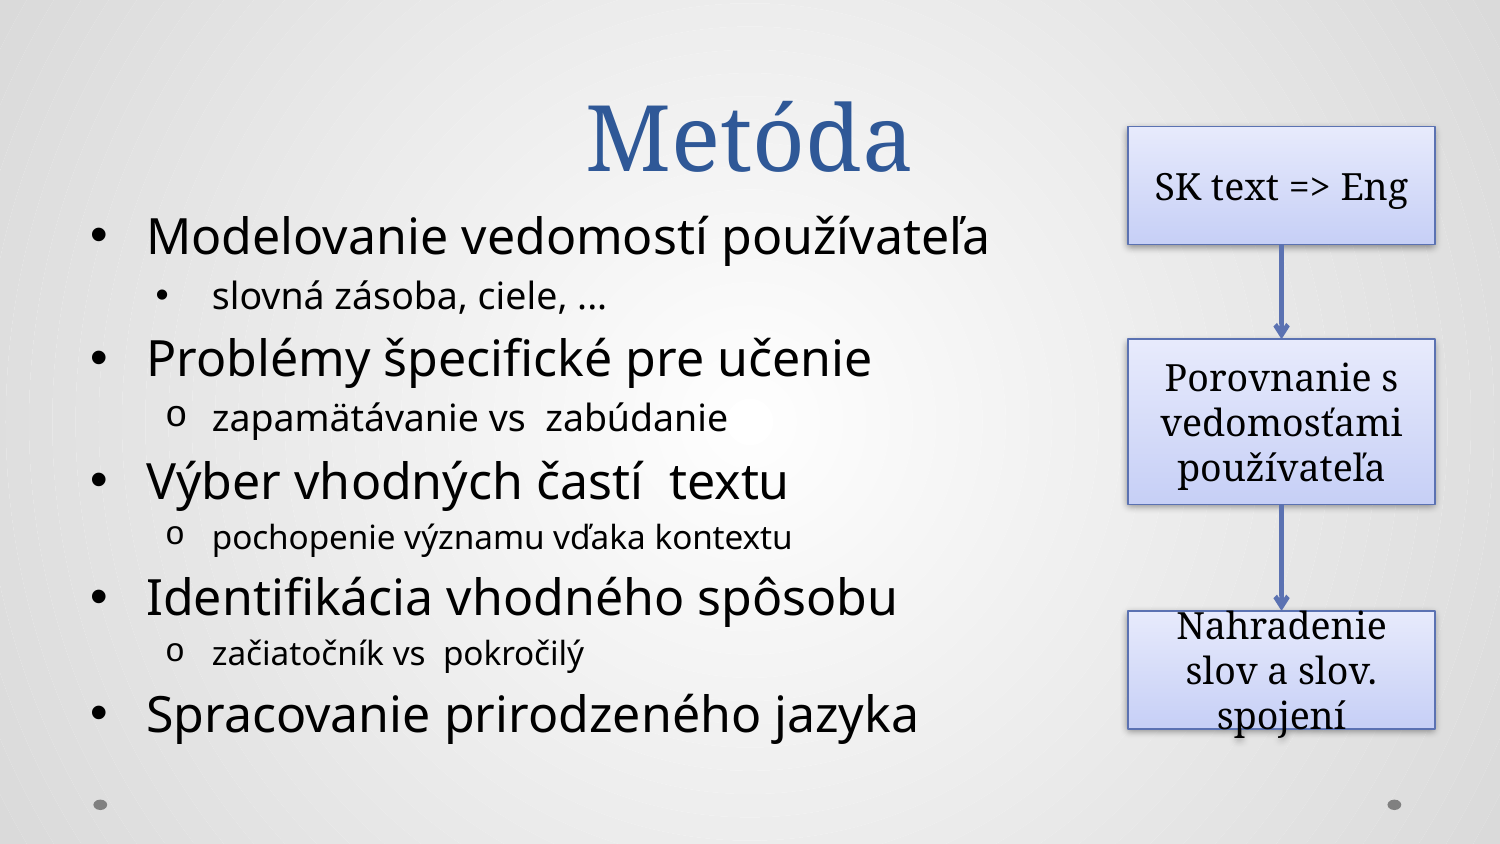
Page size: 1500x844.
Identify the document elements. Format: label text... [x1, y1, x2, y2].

text_box Porovnanie s vedomosťami používateľa [1127, 338, 1436, 505]
title Metóda [75, 0, 1425, 196]
text_box Nahradenie slov a slov. spojení [1127, 610, 1436, 730]
list Modelovanie vedomostí používateľa slovná zásoba, ciele, ... Problémy špecifické pre učenie zapamätávanie vs zabúdanie Výber vhodných častí textu pochopenie významu vďaka kontextu Identifikácia vhodného spôsobu začiatočník vs pokročilý Spracovanie prirodzeného jazyka [75, 196, 1425, 754]
text_box SK text => Eng [1127, 126, 1436, 245]
